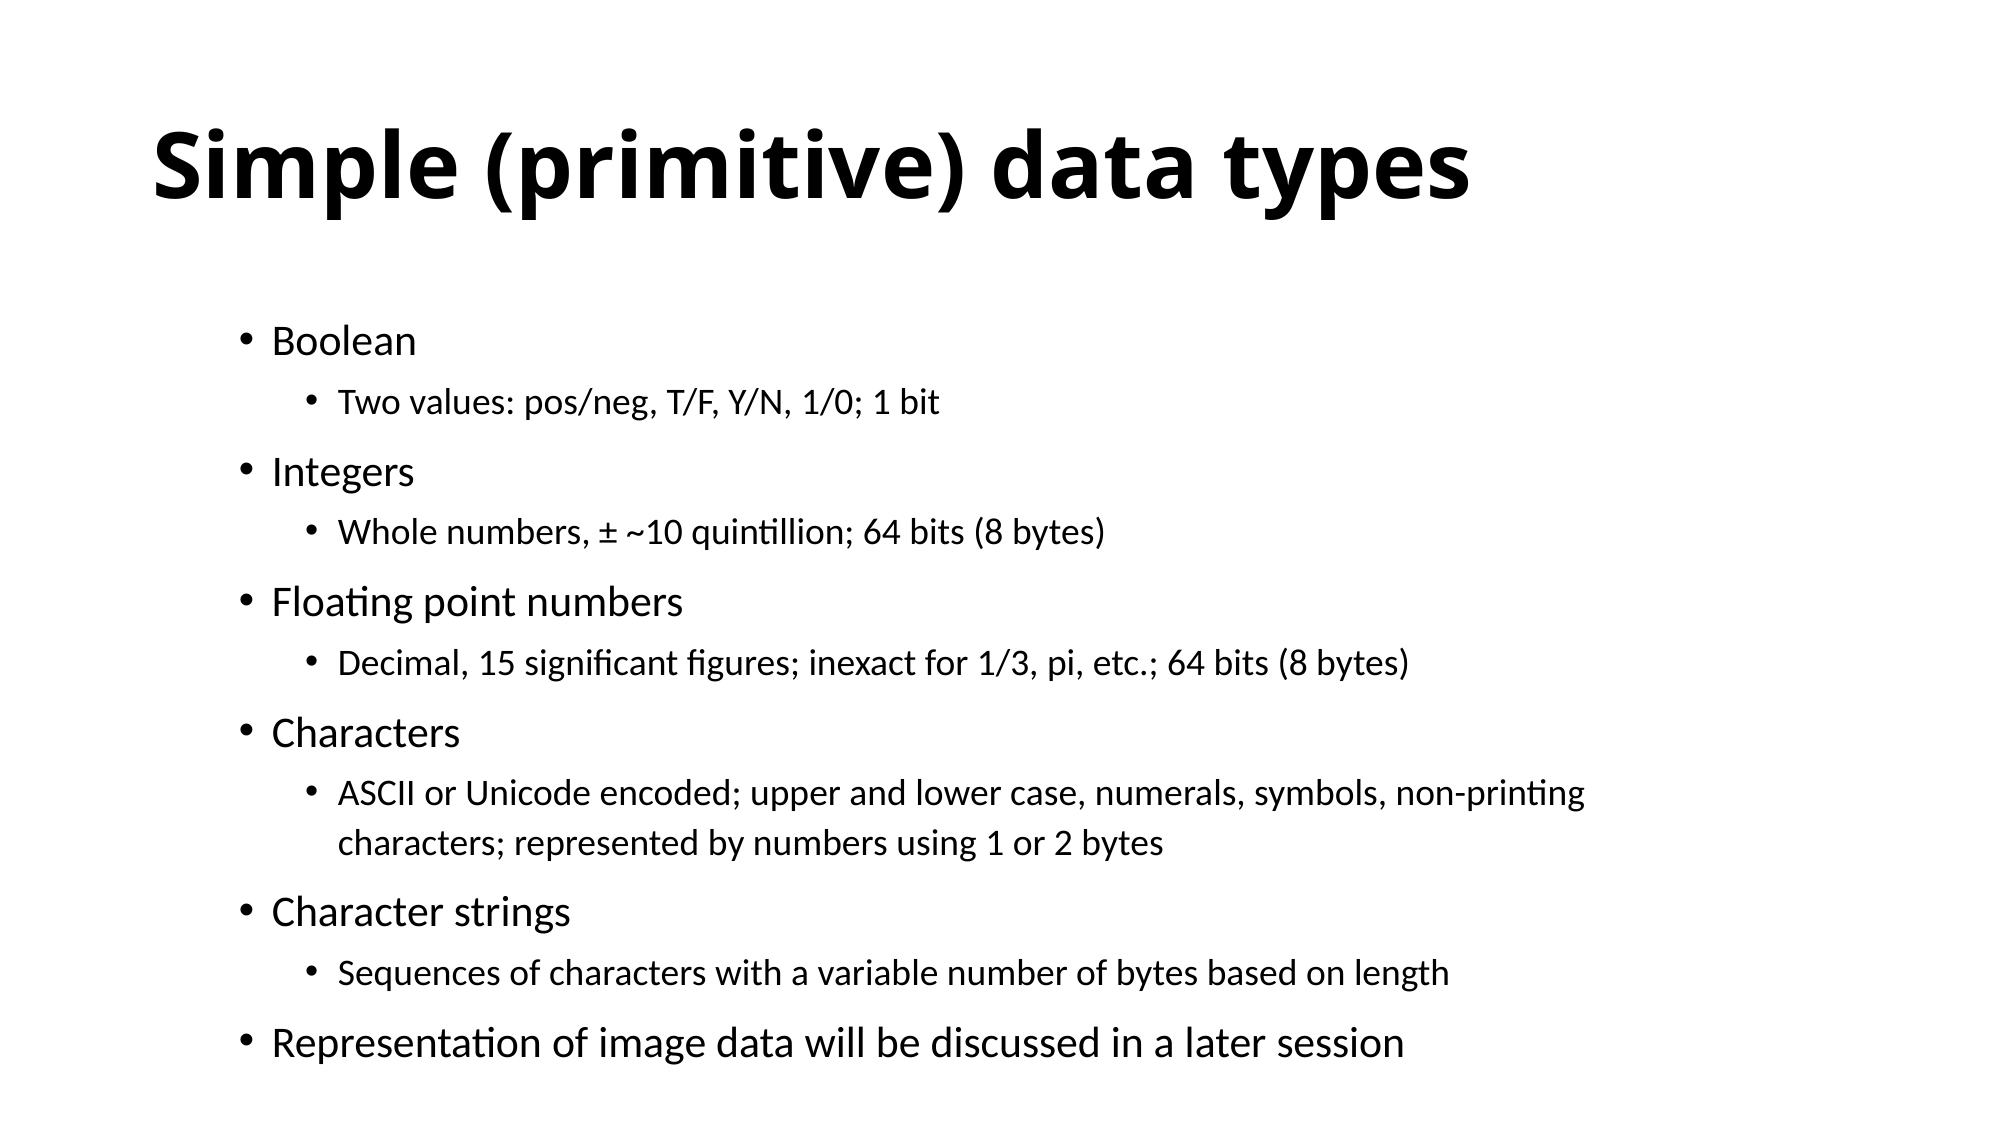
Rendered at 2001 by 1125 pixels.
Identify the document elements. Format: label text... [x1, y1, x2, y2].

title Simple (primitive) data types [137, 59, 1863, 278]
list Boolean Two values: pos/neg, T/F, Y/N, 1/0; 1 bit Integers Whole numbers, ± ~10 quintillion; 64 bits (8 bytes) Floating point numbers Decimal, 15 significant figures; inexact for 1/3, pi, etc.; 64 bits (8 bytes) Characters ASCII or Unicode encoded; upper and lower case, numerals, symbols, non-printing characters; represented by numbers using 1 or 2 bytes Character strings Sequences of characters with a variable number of bytes based on length Representation of image data will be discussed in a later session [223, 299, 1777, 1082]
